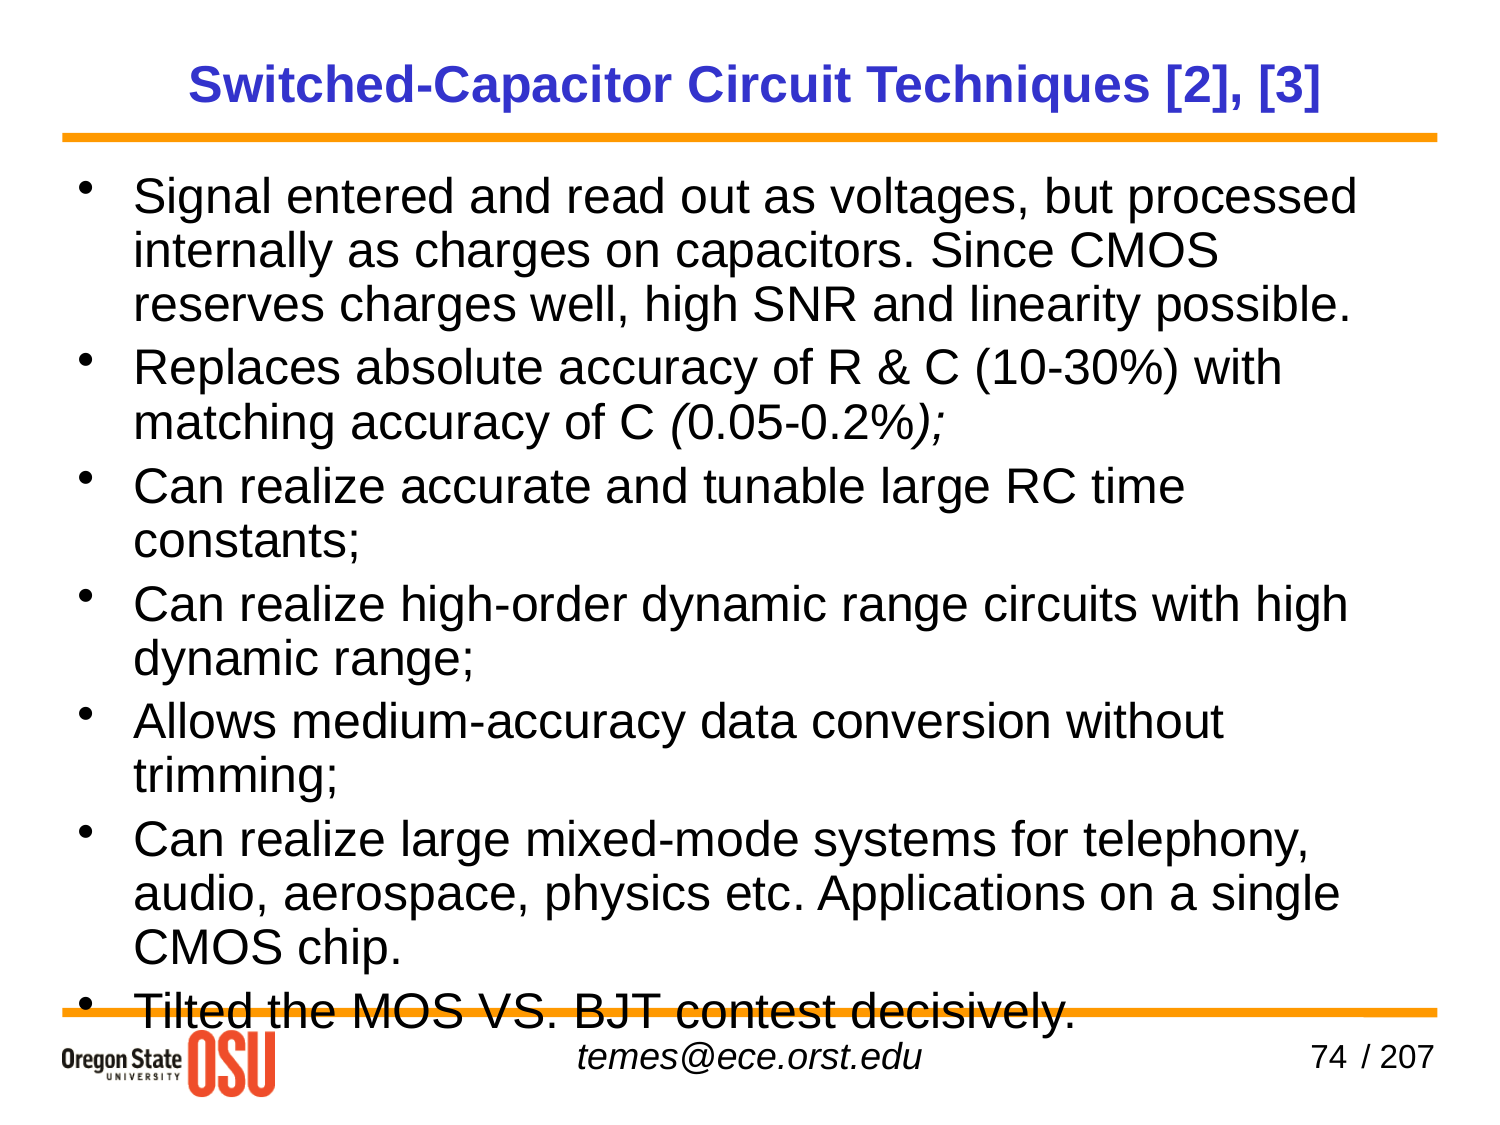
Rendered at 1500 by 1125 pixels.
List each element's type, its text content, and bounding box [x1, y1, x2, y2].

list Signal entered and read out as voltages, but processed internally as charges on capacitors. Since CMOS reserves charges well, high SNR and linearity possible. Replaces absolute accuracy of R & C (10-30%) with matching accuracy of C (0.05-0.2%); Can realize accurate and tunable large RC time constants; Can realize high-order dynamic range circuits with high dynamic range; Allows medium-accuracy data conversion without trimming; Can realize large mixed-mode systems for telephony, audio, aerospace, physics etc. Applications on a single CMOS chip. Tilted the MOS VS. BJT contest decisively. [62, 162, 1438, 1038]
title Switched-Capacitor Circuit Techniques [2], [3] [50, 24, 1463, 138]
slide_number 74 [1153, 1038, 1363, 1085]
picture [62, 1038, 275, 1113]
